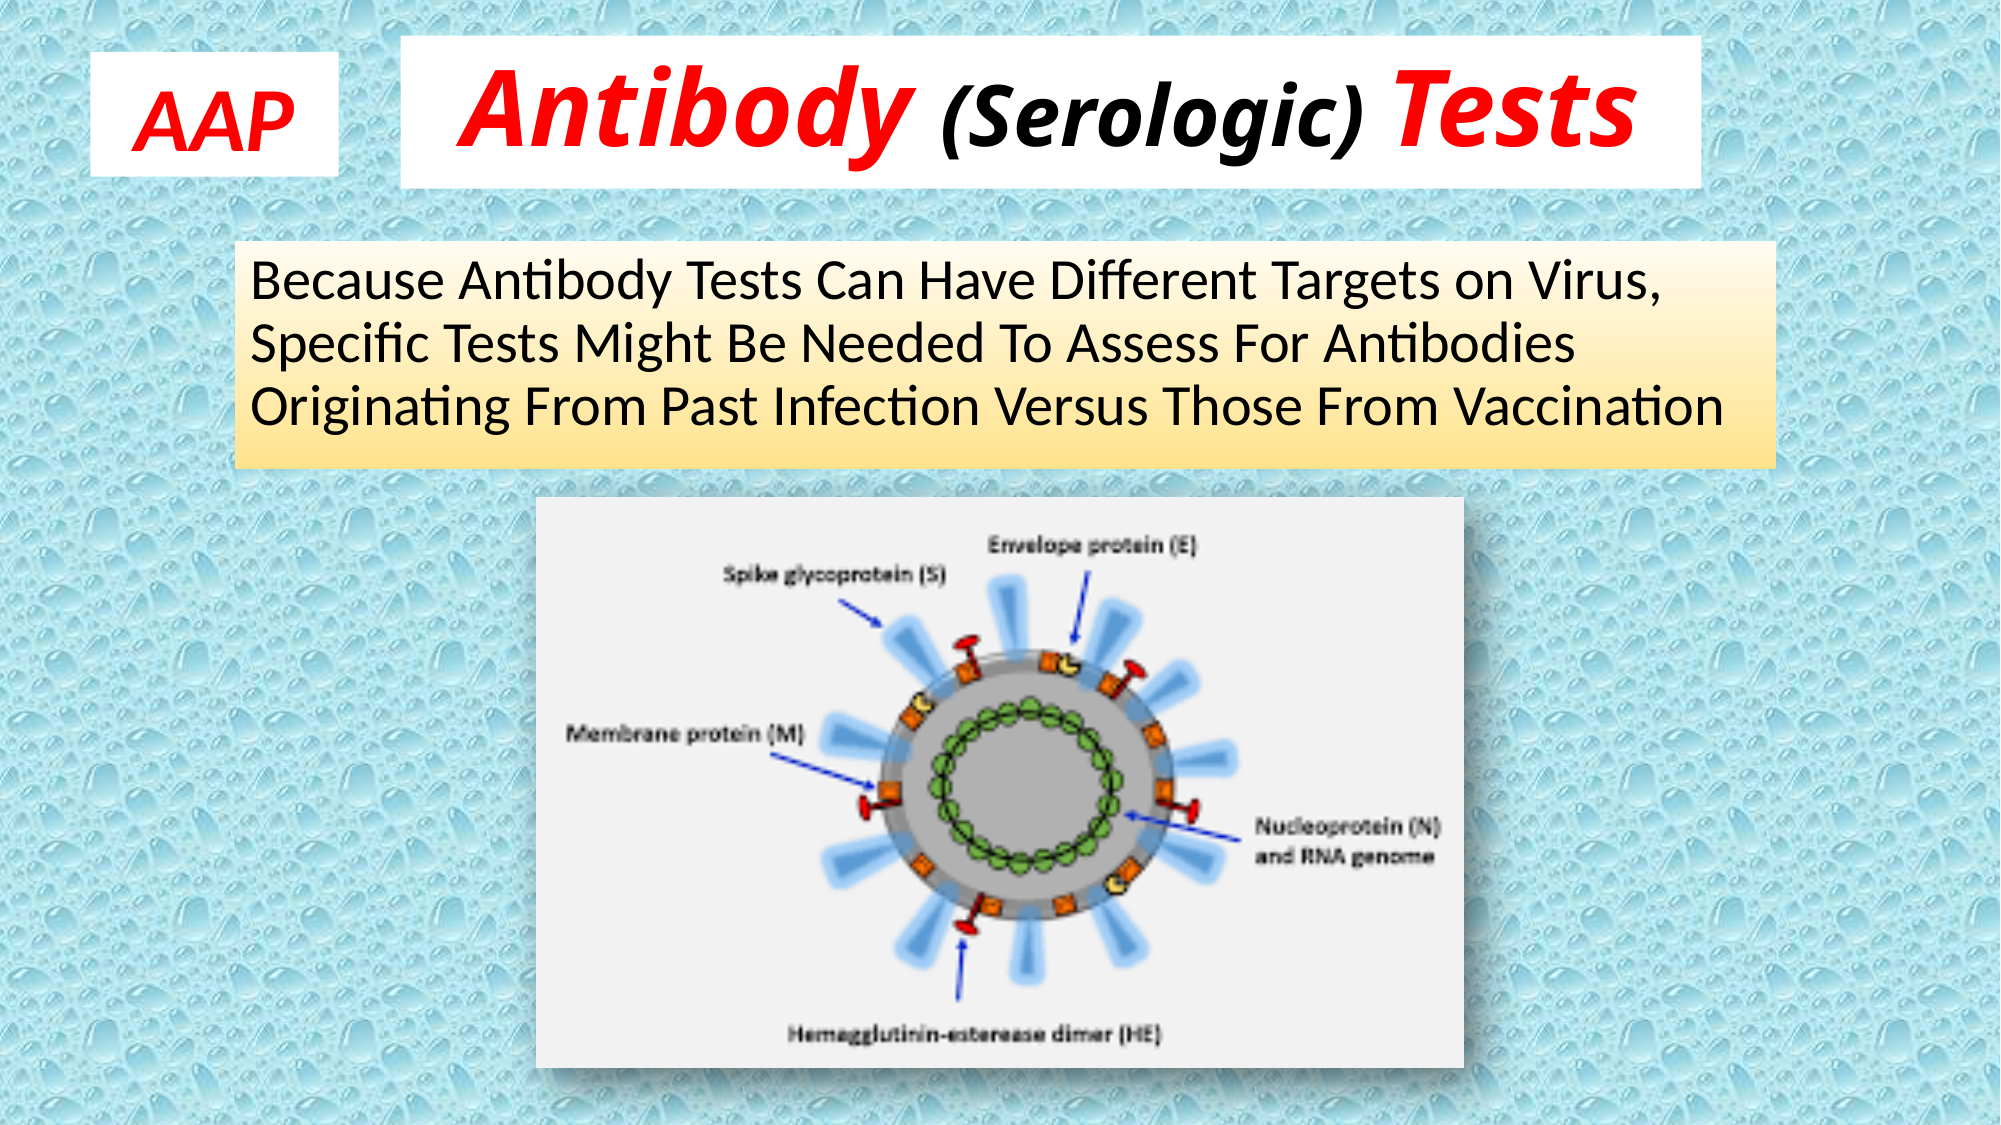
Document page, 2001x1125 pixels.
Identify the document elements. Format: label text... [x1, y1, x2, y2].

text_box AAP [90, 51, 339, 177]
title Antibody (Serologic) Tests [400, 35, 1702, 189]
picture [0, 0, 2001, 1125]
list Because Antibody Tests Can Have Different Targets on Virus, Specific Tests Might Be Needed To Assess For Antibodies Originating From Past Infection Versus Those From Vaccination [235, 241, 1776, 469]
